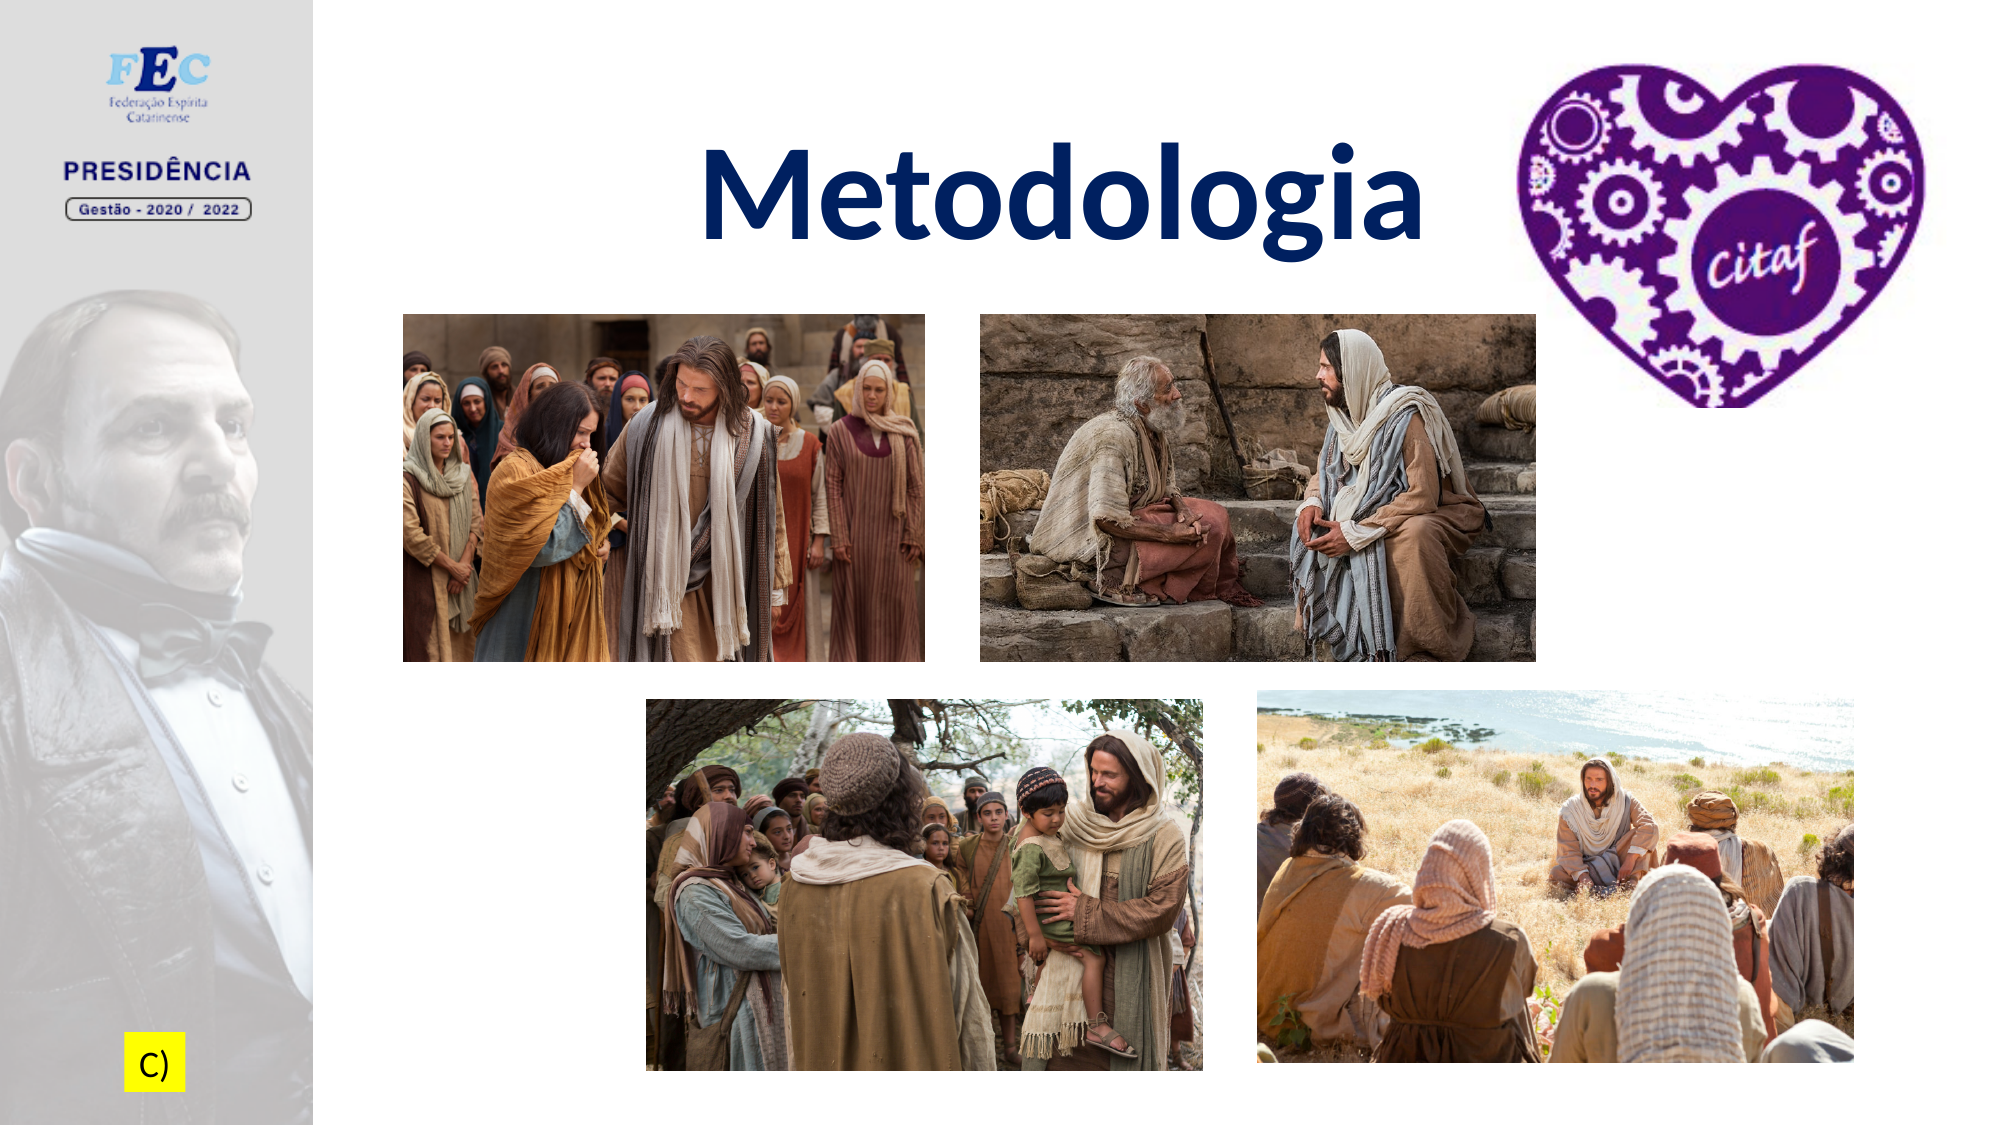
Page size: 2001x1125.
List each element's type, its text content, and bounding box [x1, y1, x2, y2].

text_box Metodologia [485, 94, 1474, 275]
picture [979, 0, 1947, 662]
picture [646, 699, 1203, 1071]
picture [403, 314, 925, 662]
picture [0, 0, 313, 1125]
picture [1257, 690, 1854, 1063]
